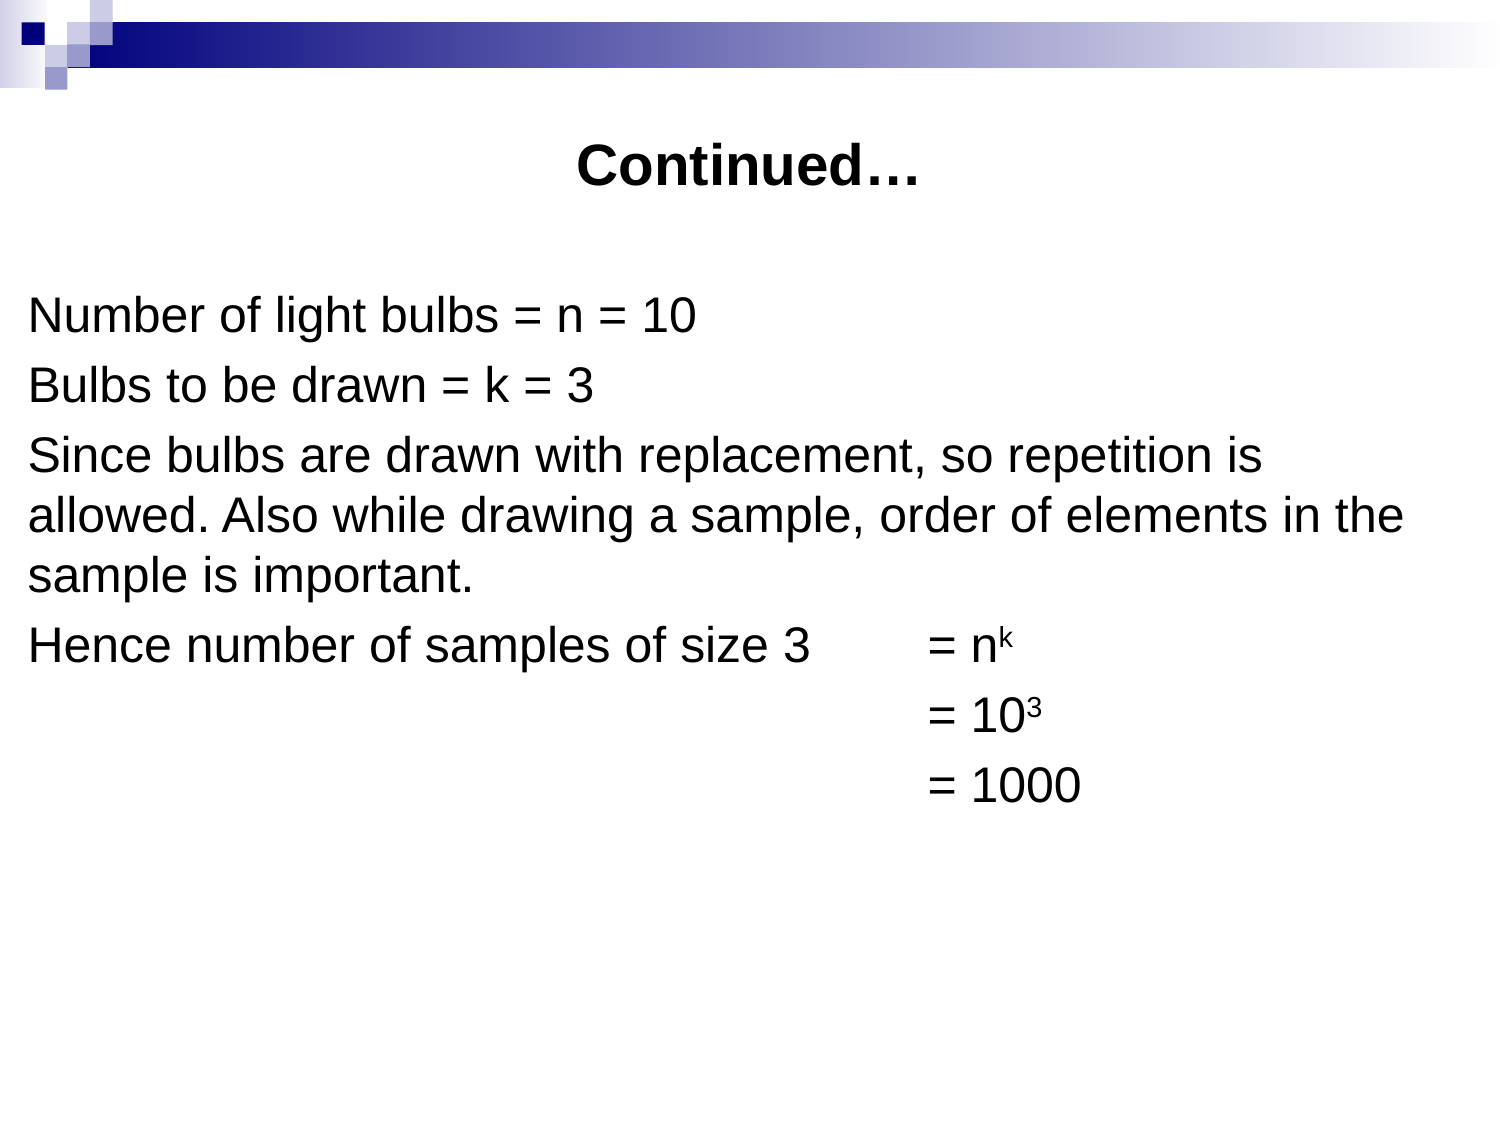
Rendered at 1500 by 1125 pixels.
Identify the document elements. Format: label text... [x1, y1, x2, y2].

title Continued… [75, 75, 1425, 250]
list Number of light bulbs = n = 10 Bulbs to be drawn = k = 3 Since bulbs are drawn with replacement, so repetition is allowed. Also while drawing a sample, order of elements in the sample is important. Hence number of samples of size 3 = nk = 103 = 1000 [12, 275, 1475, 1125]
